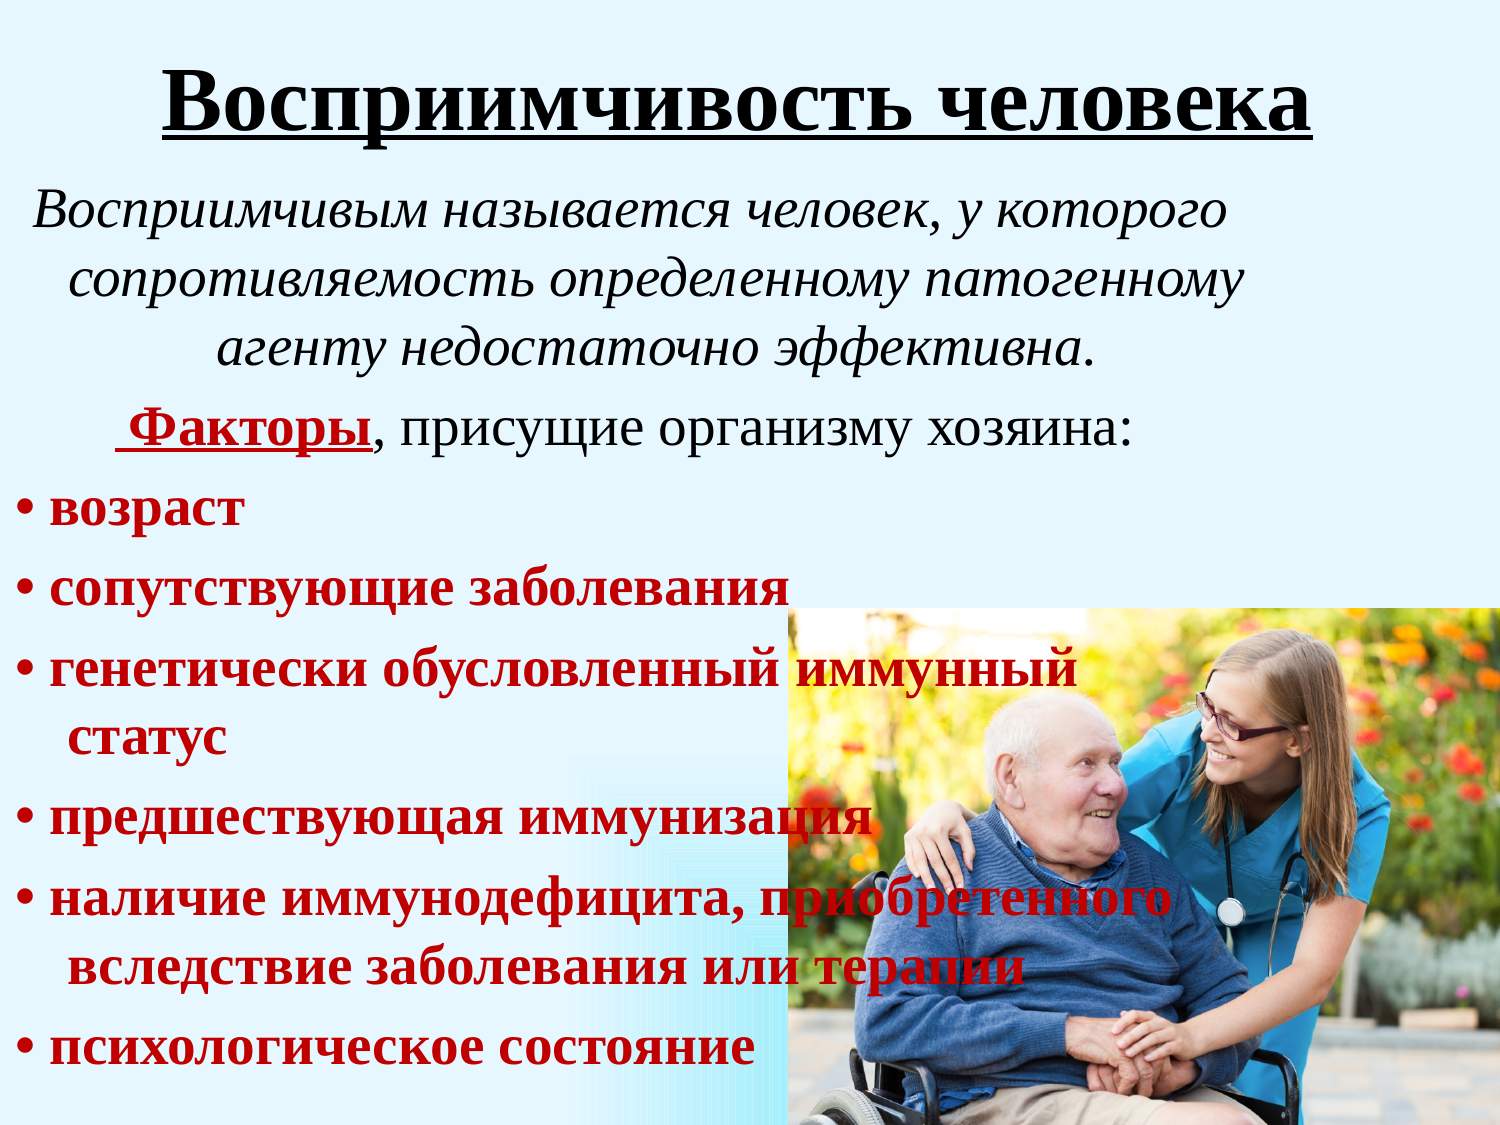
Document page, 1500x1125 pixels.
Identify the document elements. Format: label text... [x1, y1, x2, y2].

picture [787, 607, 1500, 1125]
title Восприимчивость человека [62, 0, 1413, 188]
list Восприимчивым называется человек, у которого сопротивляемость определенному патогенному агенту недостаточно эффективна. Факторы, присущие организму хозяина: • возраст • сопутствующие заболевания • генетически обусловленный иммунный статус • предшествующая иммунизация • наличие иммунодефицита, приобретенного вследствие заболевания или терапии • психологическое состояние [0, 162, 1263, 1125]
